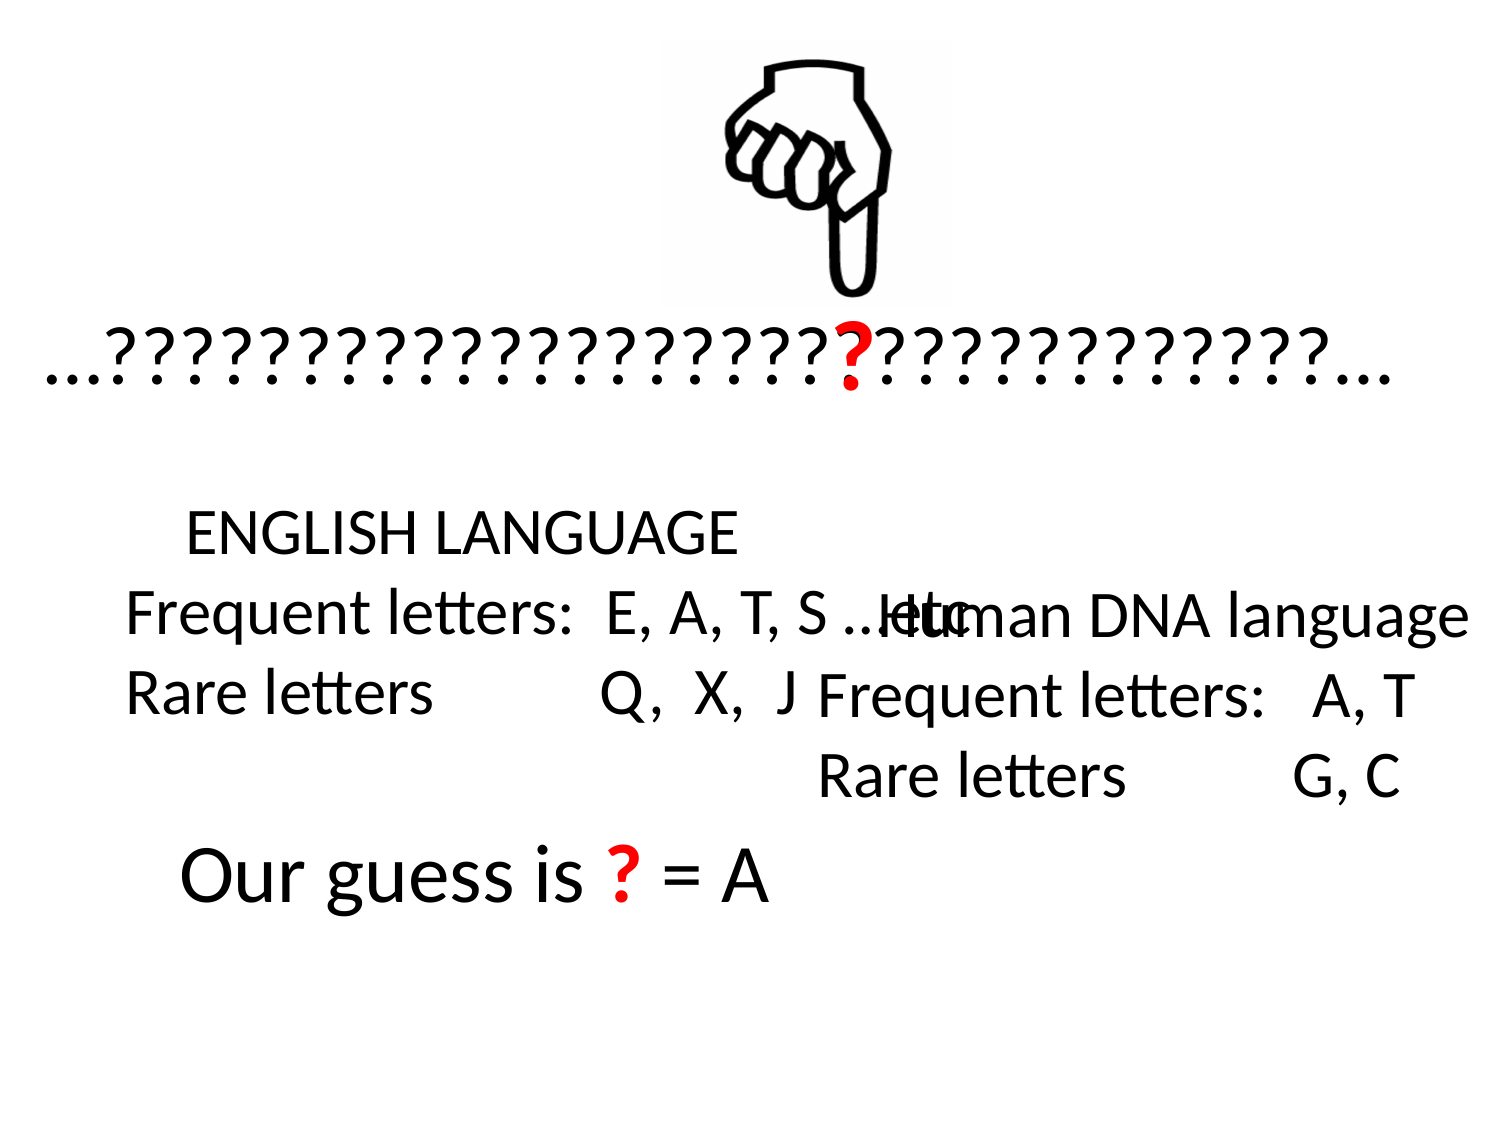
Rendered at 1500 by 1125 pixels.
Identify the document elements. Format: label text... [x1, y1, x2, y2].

text_box …????????????????????????????????... [29, 293, 815, 409]
picture [662, 27, 953, 321]
text_box Human DNA language Frequent letters: A, T Rare letters G, C [802, 563, 1487, 819]
text_box ENGLISH LANGUAGE Frequent letters: E, A, T, S …etc Rare letters Q, X, J [110, 480, 987, 735]
text_box ? [815, 328, 892, 419]
text_box …????????????????????????????????... [892, 293, 1444, 409]
text_box Our guess is ? = A [164, 812, 785, 927]
